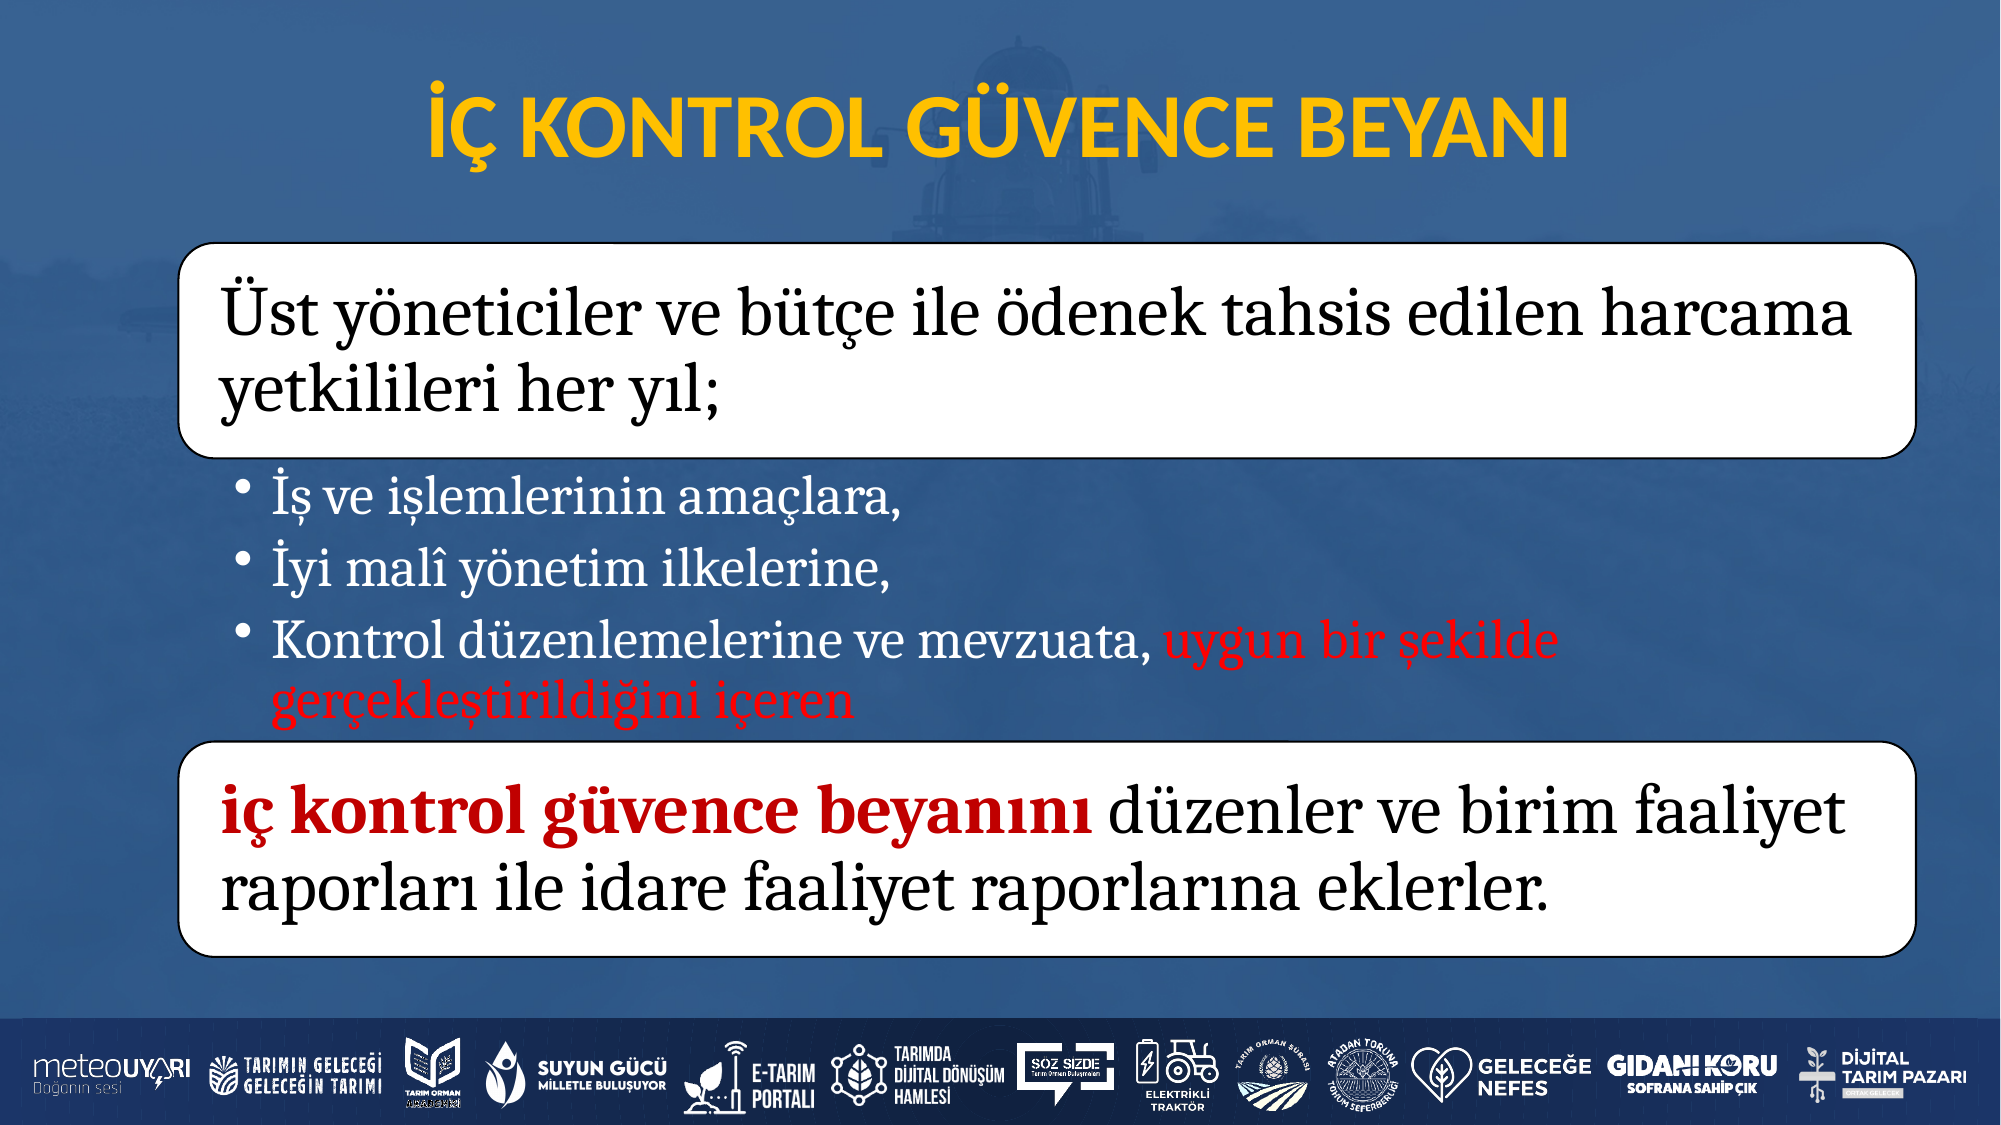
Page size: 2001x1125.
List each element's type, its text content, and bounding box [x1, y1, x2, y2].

picture [1607, 1054, 1777, 1096]
picture [0, 0, 2001, 1018]
picture [1325, 1037, 1400, 1113]
picture [1411, 1047, 1591, 1103]
picture [1136, 1039, 1219, 1111]
picture [34, 1054, 190, 1096]
picture [207, 1051, 383, 1096]
title İÇ KONTROL GÜVENCE BEYANI [137, 59, 1863, 196]
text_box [178, 223, 1916, 977]
